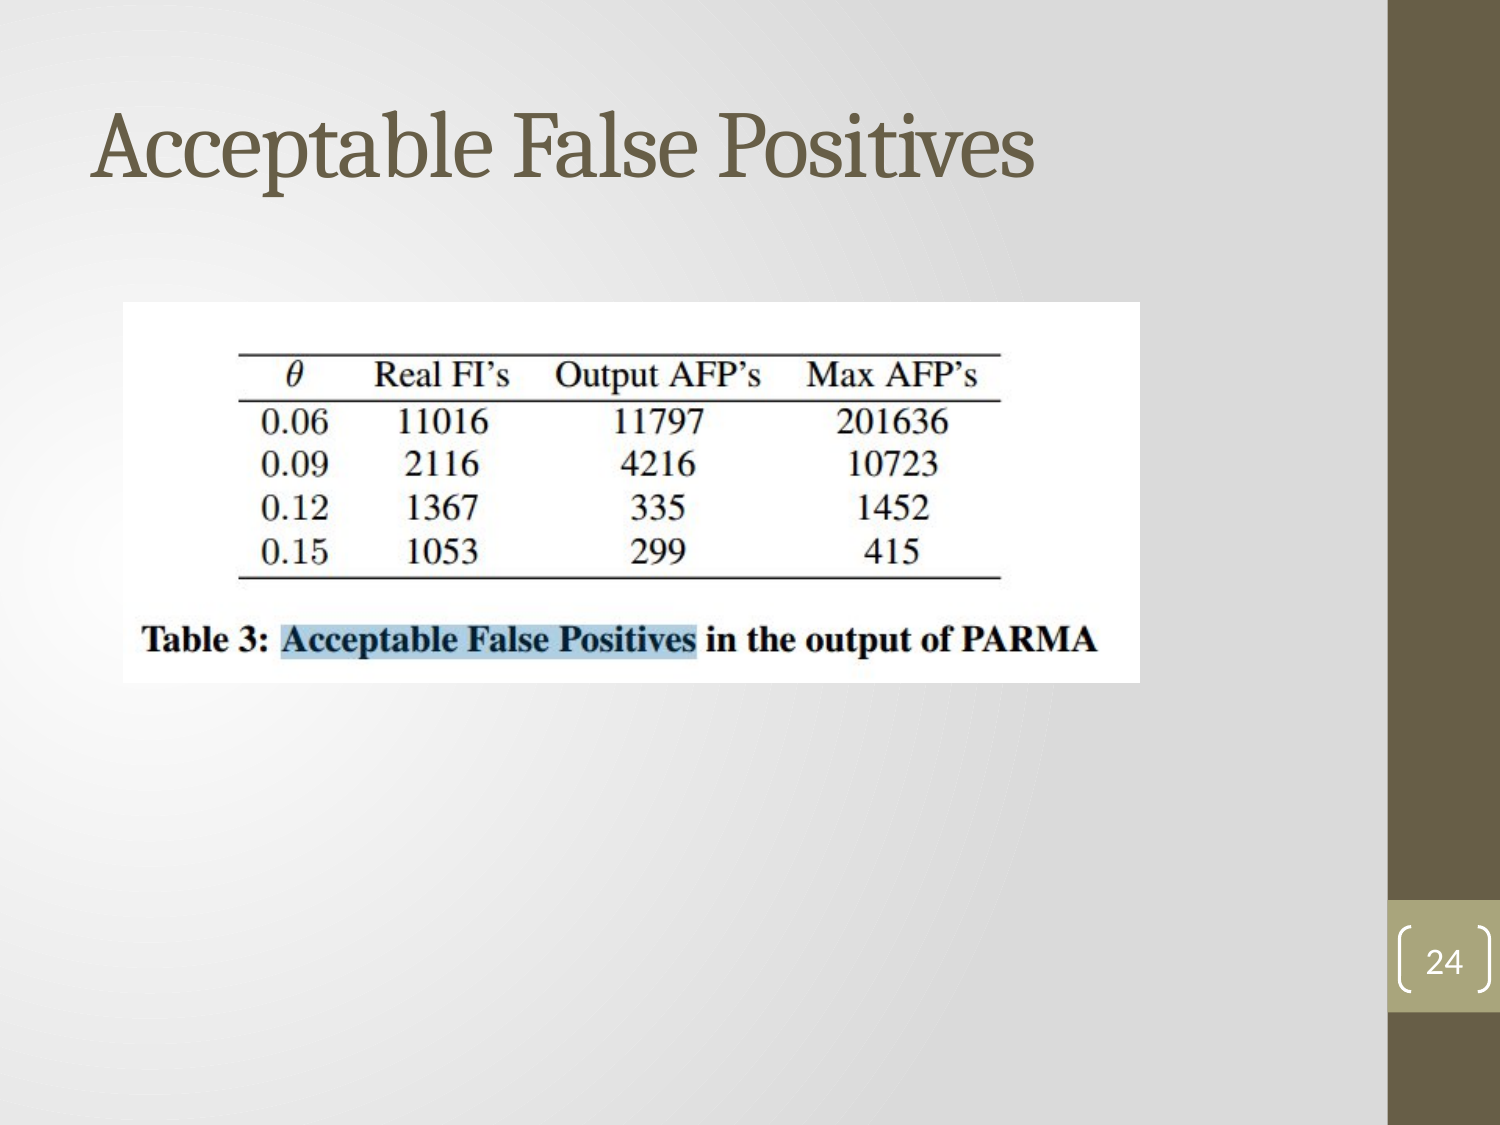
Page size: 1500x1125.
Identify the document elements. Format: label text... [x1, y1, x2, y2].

title Acceptable False Positives [75, 45, 1325, 233]
picture [123, 302, 1141, 683]
slide_number 24 [1397, 925, 1492, 994]
